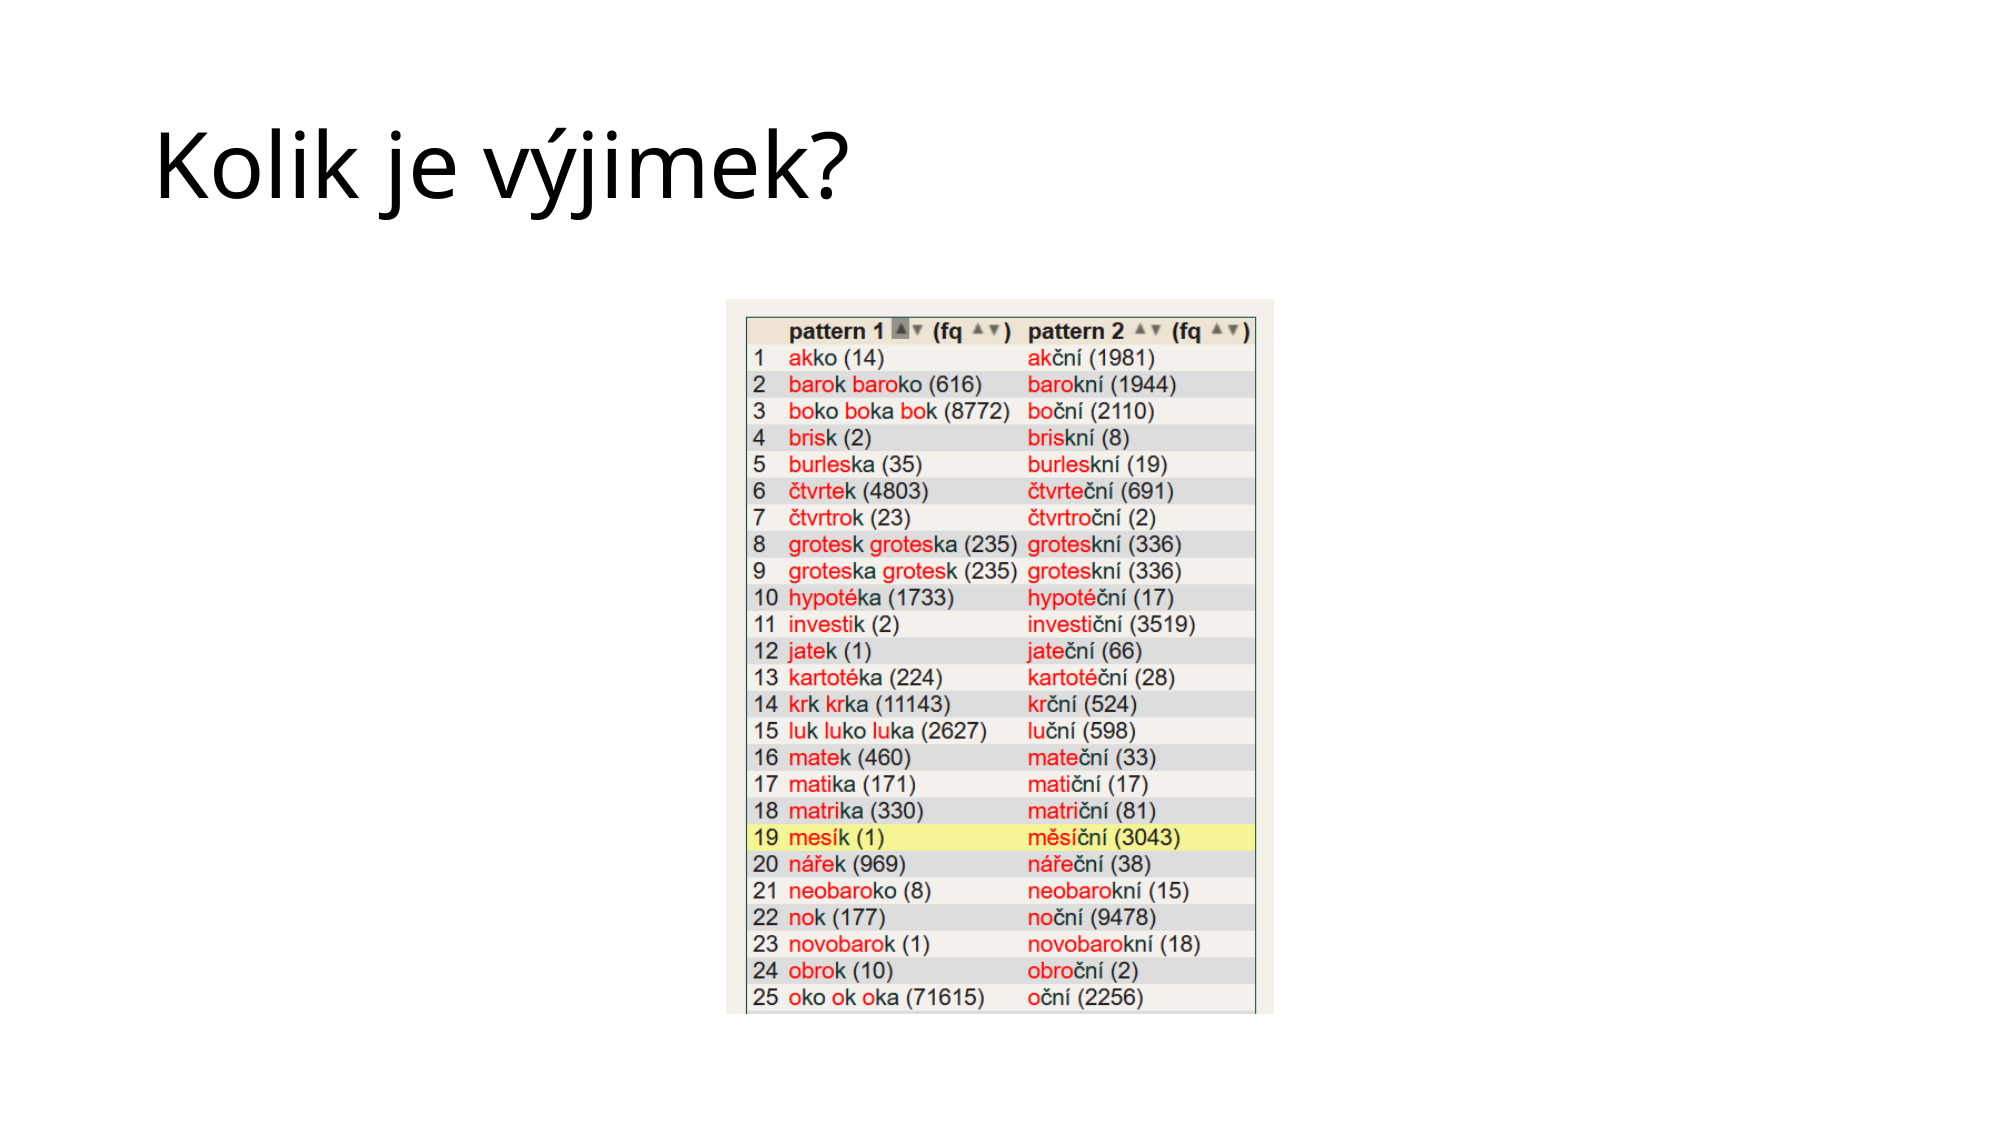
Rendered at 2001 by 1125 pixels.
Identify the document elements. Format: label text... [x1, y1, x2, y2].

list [726, 299, 1274, 1014]
title Kolik je výjimek? [137, 59, 1863, 278]
